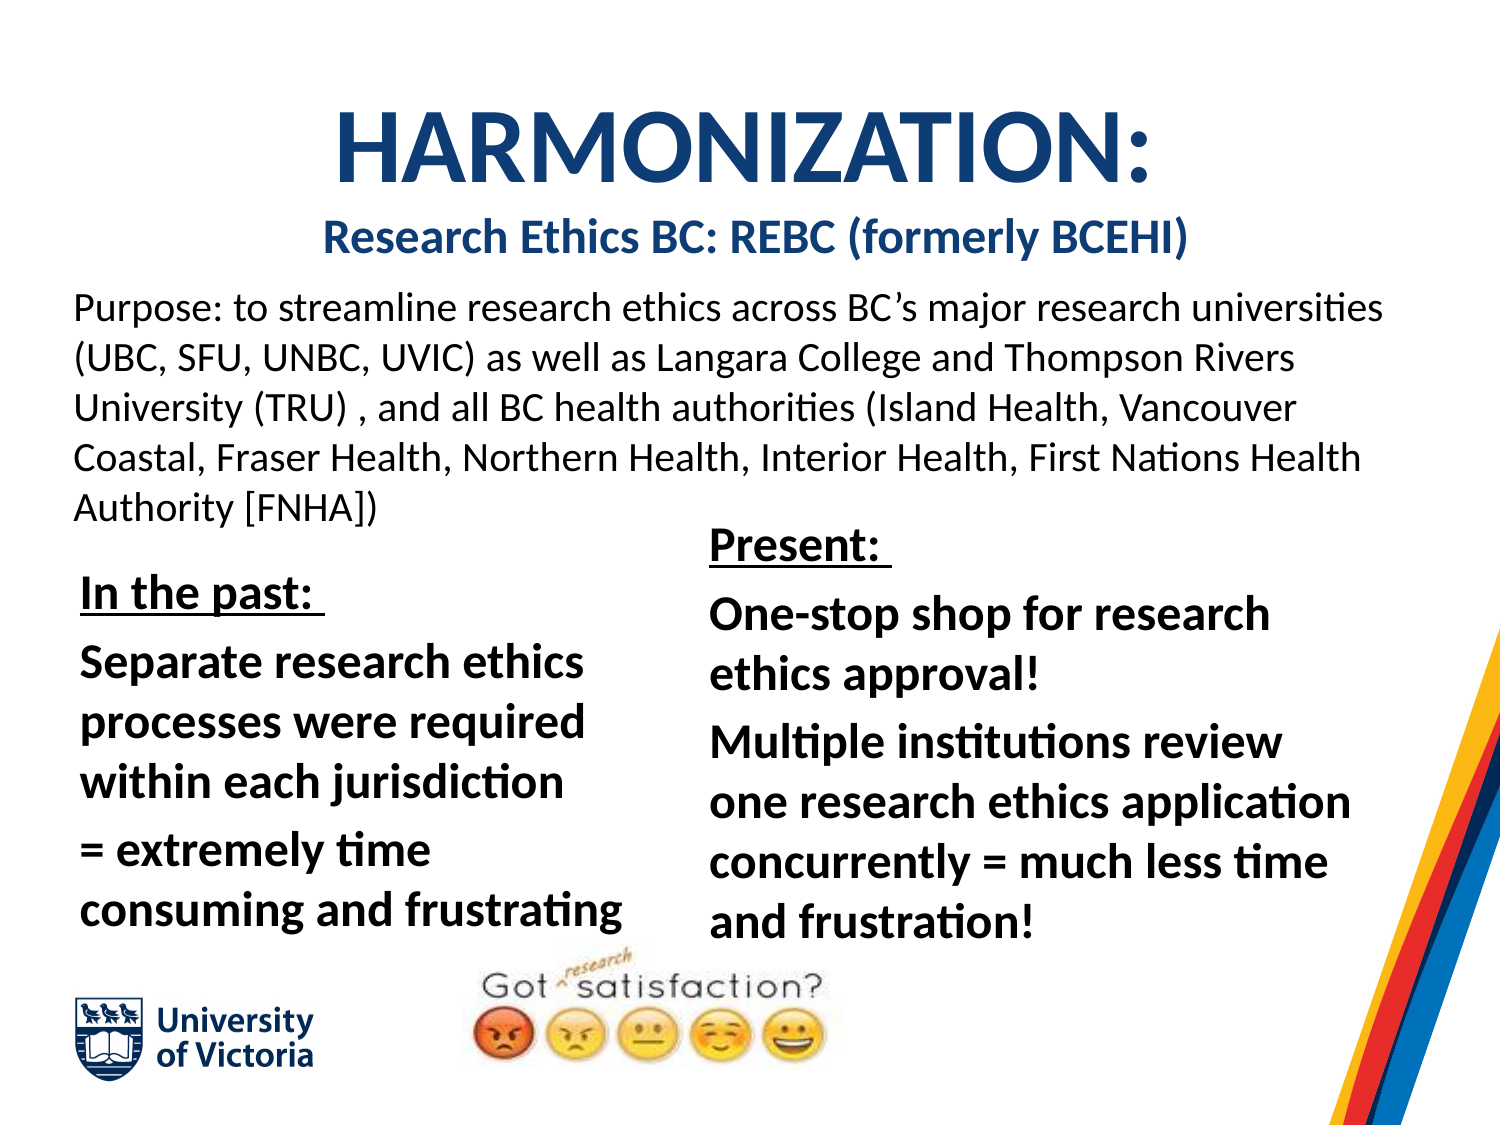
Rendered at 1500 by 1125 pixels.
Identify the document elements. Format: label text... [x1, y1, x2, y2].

title HARMONIZATION: Research Ethics BC: REBC (formerly BCEHI) [69, 66, 1443, 273]
list Purpose: to streamline research ethics across BC’s major research universities (UBC, SFU, UNBC, UVIC) as well as Langara College and Thompson Rivers University (TRU) , and all BC health authorities (Island Health, Vancouver Coastal, Fraser Health, Northern Health, Interior Health, First Nations Health Authority [FNHA]) [58, 272, 1408, 961]
text_box Present: One-stop shop for research ethics approval! Multiple institutions review one research ethics application concurrently = much less time and frustration! [676, 504, 1385, 956]
text_box In the past: Separate research ethics processes were required within each jurisdiction = extremely time consuming and frustrating [46, 552, 654, 998]
picture [0, 0, 1500, 1125]
